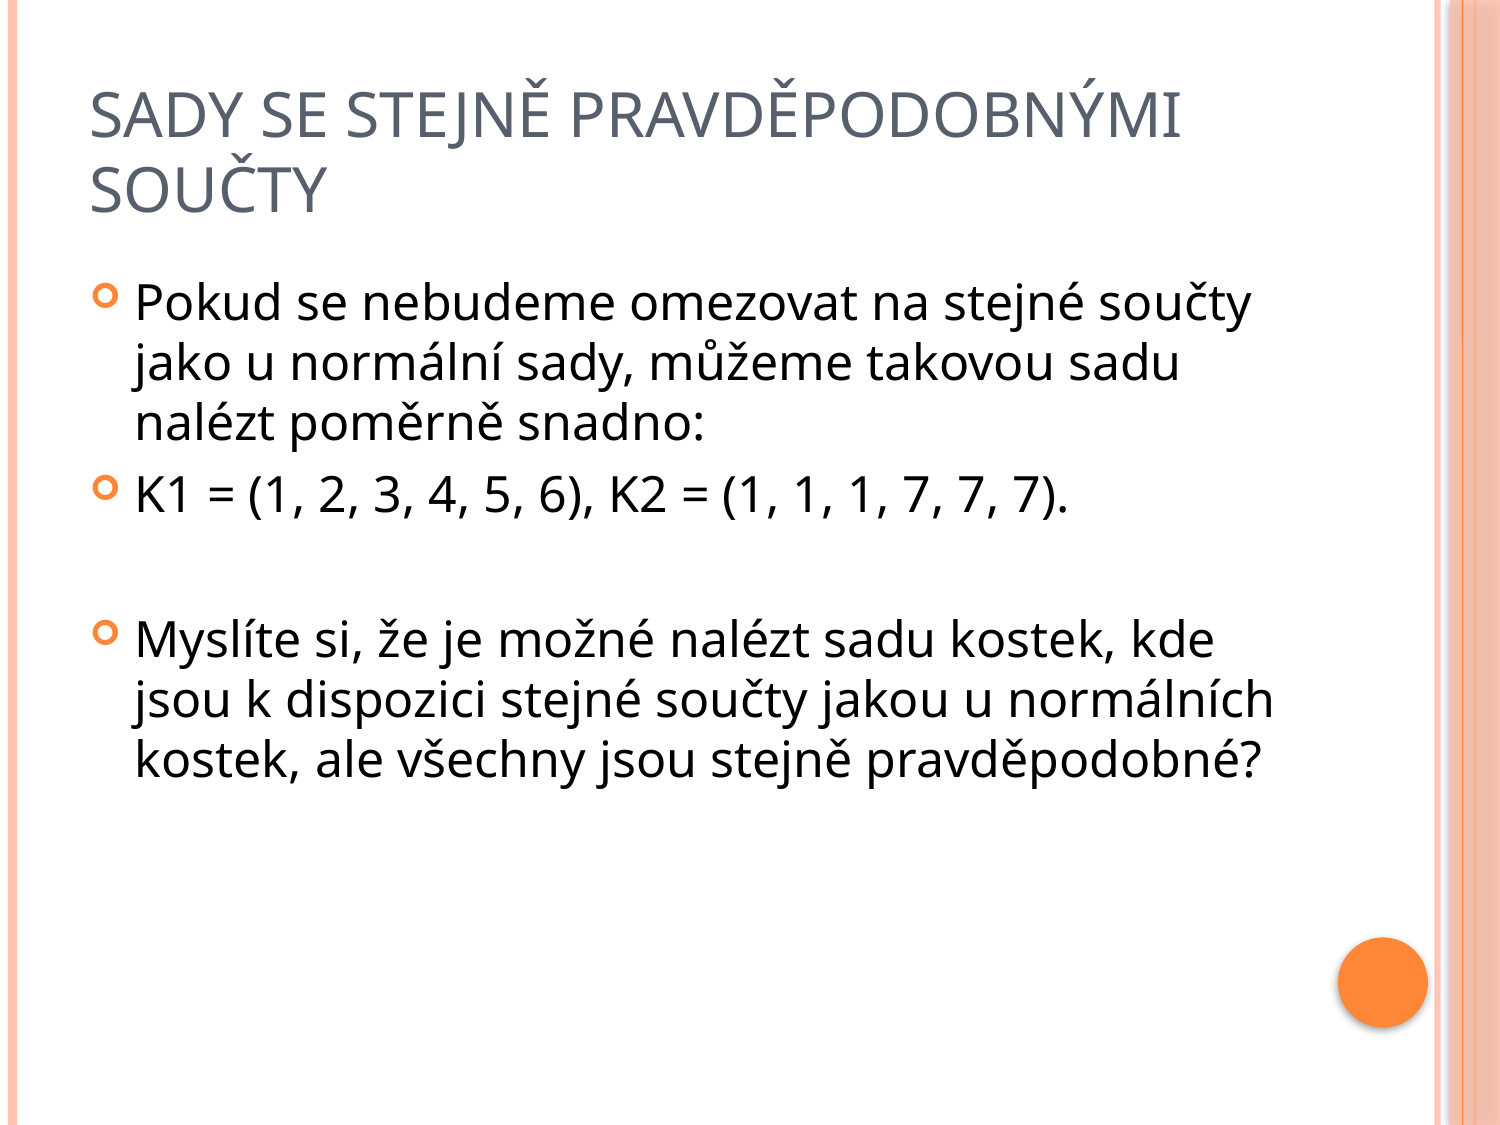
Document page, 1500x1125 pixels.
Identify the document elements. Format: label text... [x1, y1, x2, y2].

title Sady se stejně pravděpodobnými součty [75, 45, 1300, 233]
list Pokud se nebudeme omezovat na stejné součty jako u normální sady, můžeme takovou sadu nalézt poměrně snadno: K1 = (1, 2, 3, 4, 5, 6), K2 = (1, 1, 1, 7, 7, 7). Myslíte si, že je možné nalézt sadu kostek, kde jsou k dispozici stejné součty jakou u normálních kostek, ale všechny jsou stejně pravděpodobné? [75, 262, 1300, 1062]
